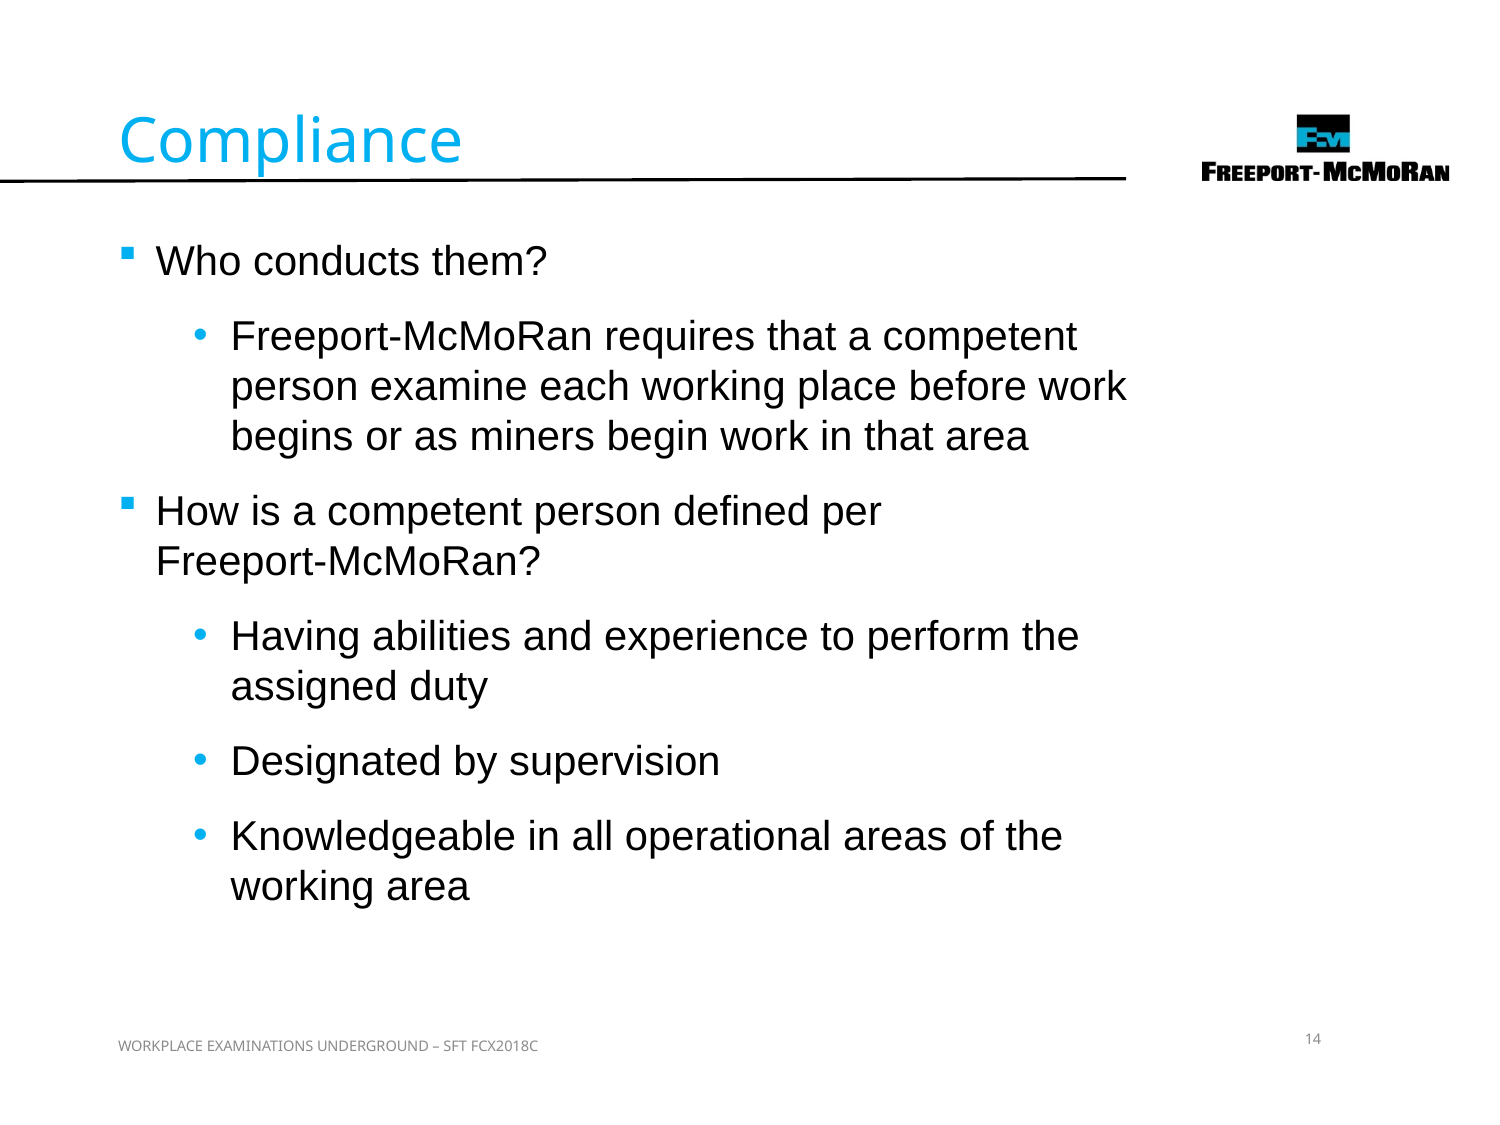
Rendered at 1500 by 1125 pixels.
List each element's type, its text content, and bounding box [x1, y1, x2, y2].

slide_number 14 [1126, 1010, 1500, 1070]
list Compliance [103, 100, 1127, 227]
picture [1202, 113, 1450, 181]
list Who conducts them? Freeport-McMoRan requires that a competent person examine each working place before work begins or as miners begin work in that area How is a competent person defined per Freeport-McMoRan? Having abilities and experience to perform the assigned duty Designated by supervision Knowledgeable in all operational areas of the working area [103, 226, 1158, 995]
footer WORKPLACE EXAMINATIONS UNDERGROUND – SFT FCX2018C [103, 1015, 1004, 1076]
